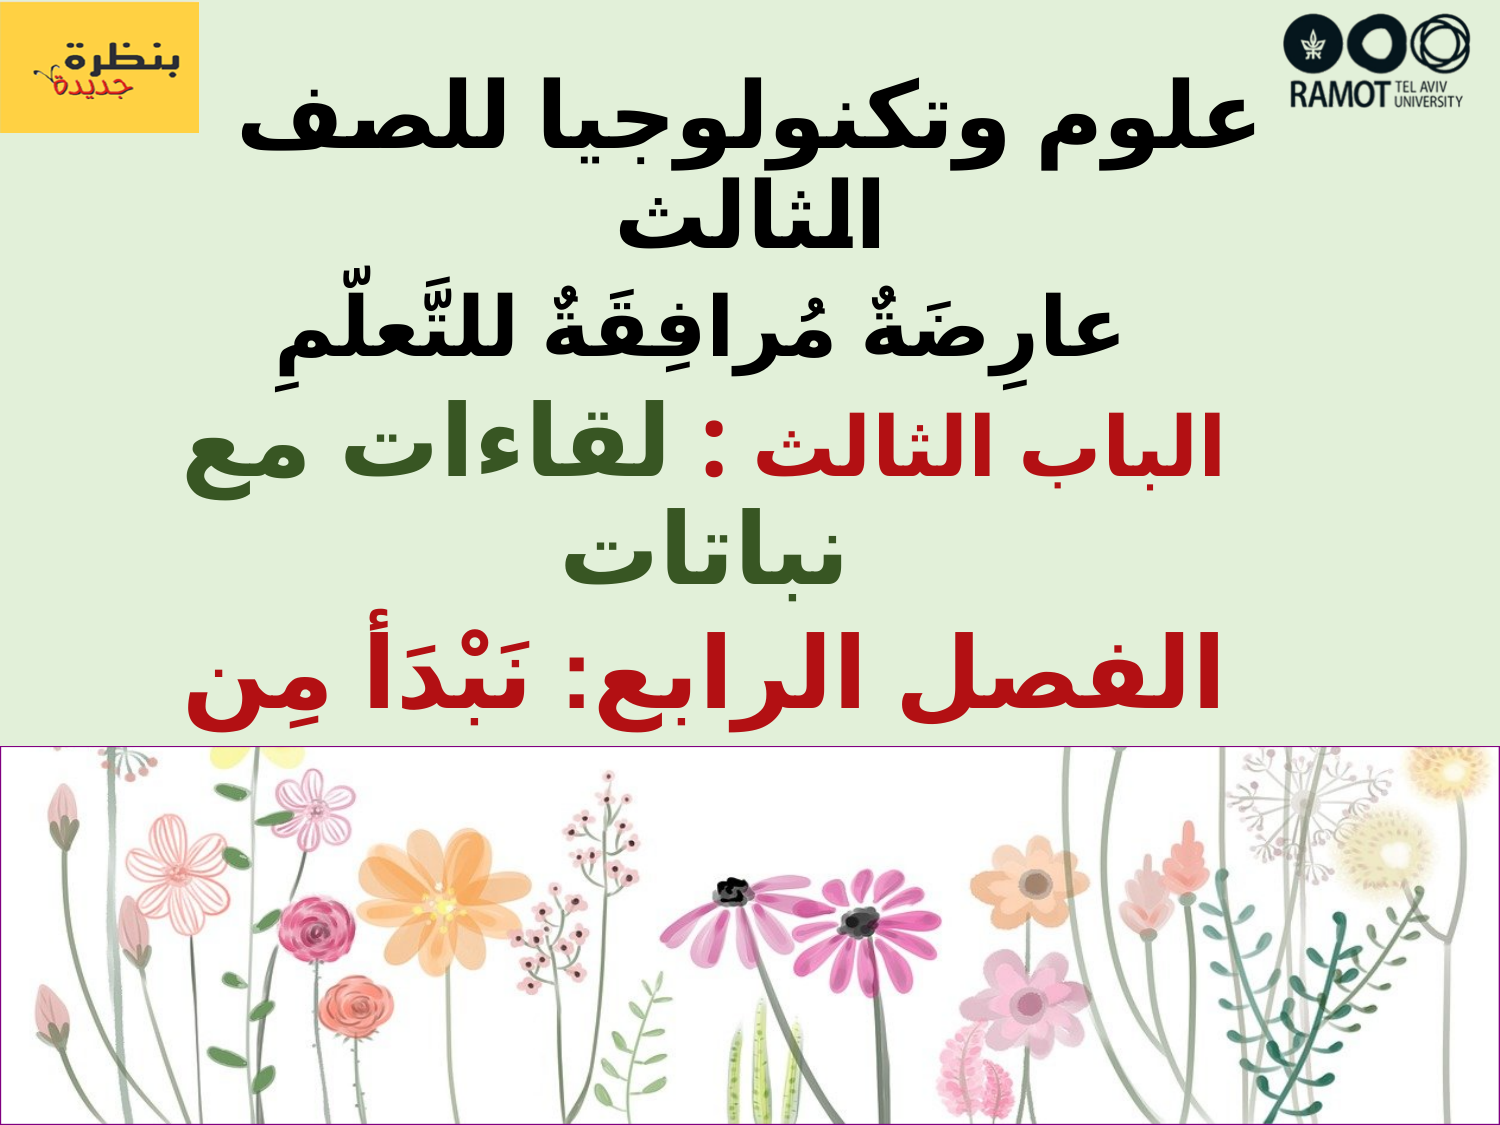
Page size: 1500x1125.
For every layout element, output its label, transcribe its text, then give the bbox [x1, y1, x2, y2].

title علوم وتكنولوجيا للصف الثالث [103, 60, 1398, 278]
picture [0, 746, 1500, 1125]
picture [0, 1, 199, 133]
picture [1274, 1, 1480, 118]
list عارِضَةٌ مُرافِقَةٌ للتَّعلّمِ الباب الثالث : لقاءات مع نباتات الفصل الرابع: نَبْدَأ مِن جَديد [57, 277, 1352, 746]
